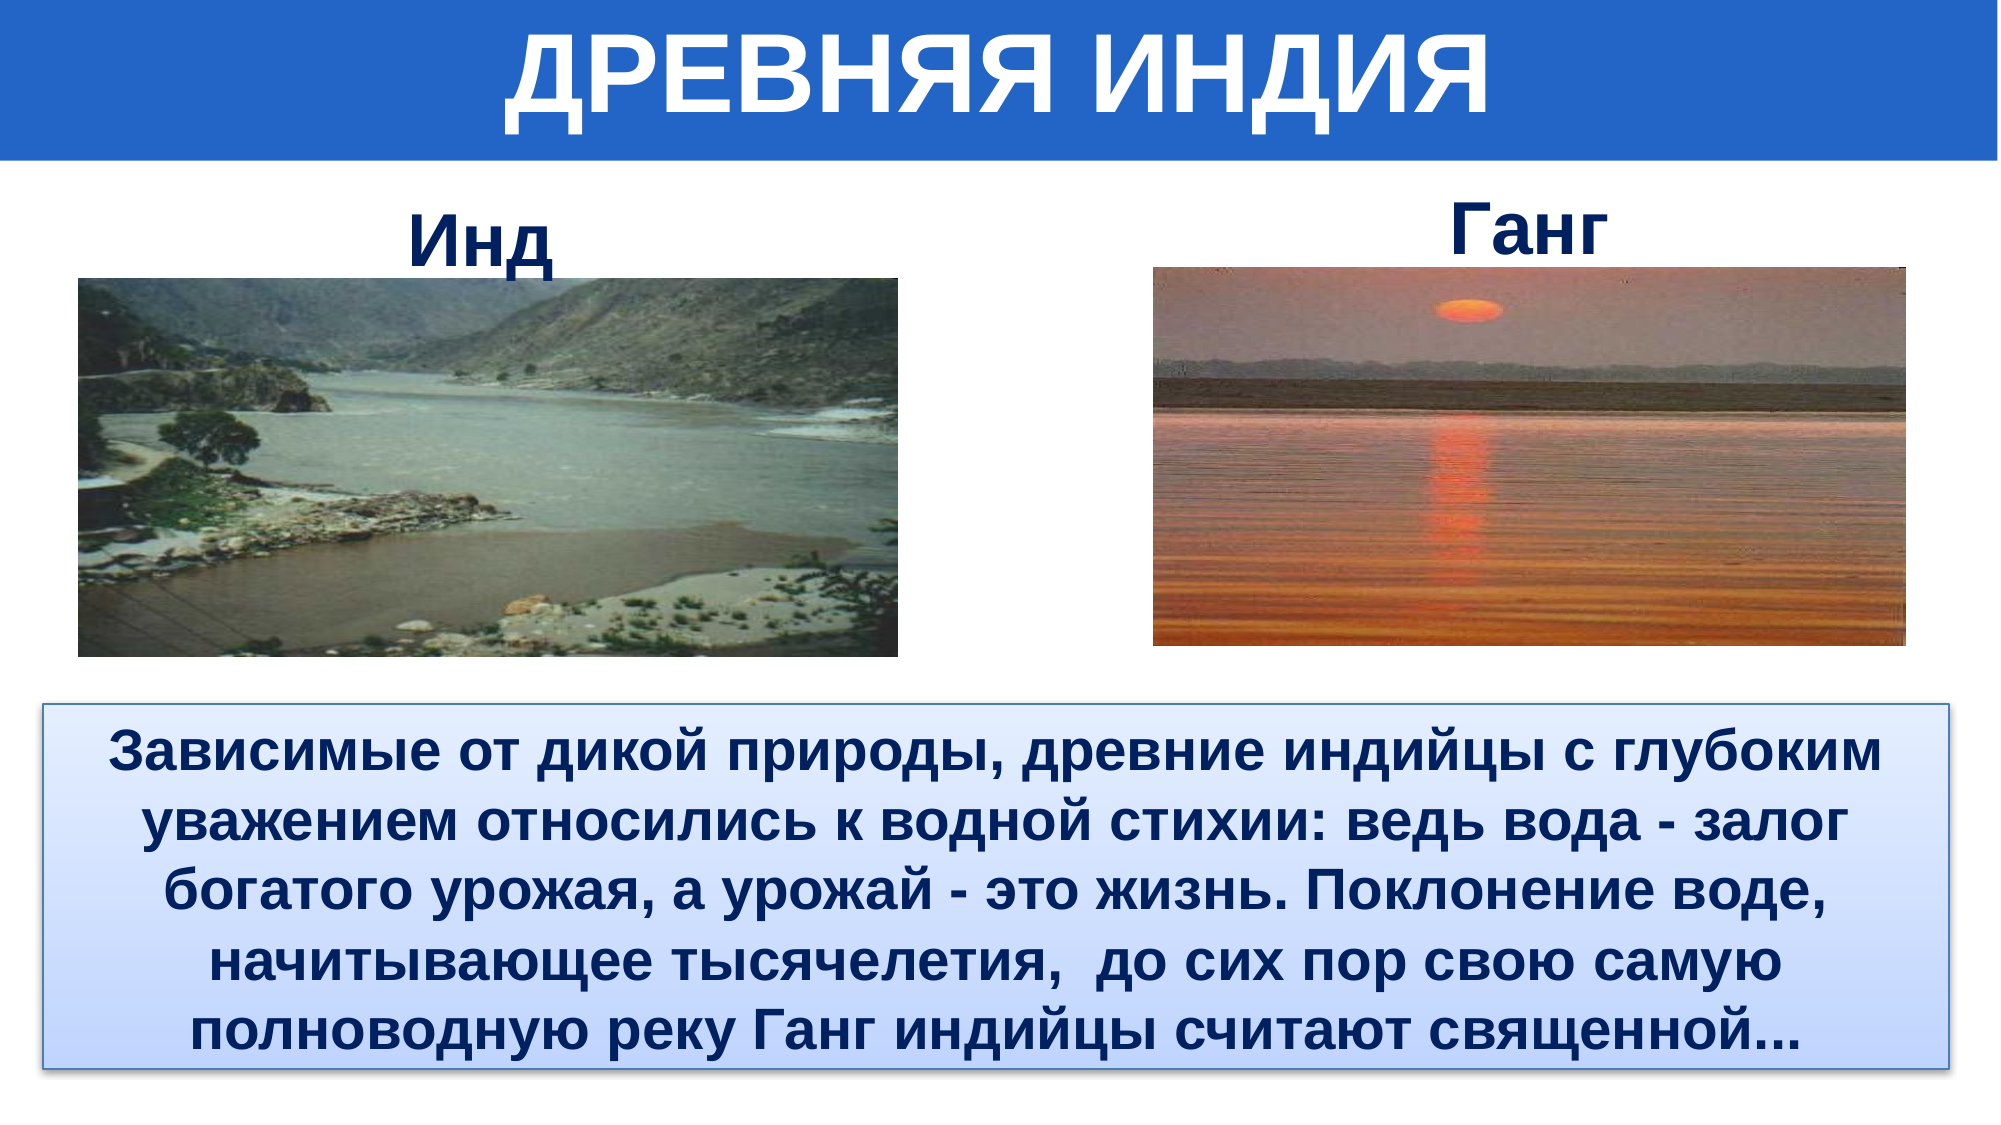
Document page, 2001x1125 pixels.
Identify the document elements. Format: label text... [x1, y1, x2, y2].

picture [1153, 266, 1906, 646]
text_box ДРЕВНЯЯ ИНДИЯ [0, 0, 1998, 161]
picture [78, 278, 898, 658]
text_box Зависимые от дикой природы, древние индийцы с глубоким уважением относились к водной стихии: ведь вода - залог богатого урожая, а урожай - это жизнь. Поклонение воде, начитывающее тысячелетия, до сих пор свою самую полноводную реку Ганг индийцы считают священной... [42, 703, 1950, 1070]
text_box Ганг [1153, 172, 1906, 266]
text_box Инд [90, 184, 872, 277]
